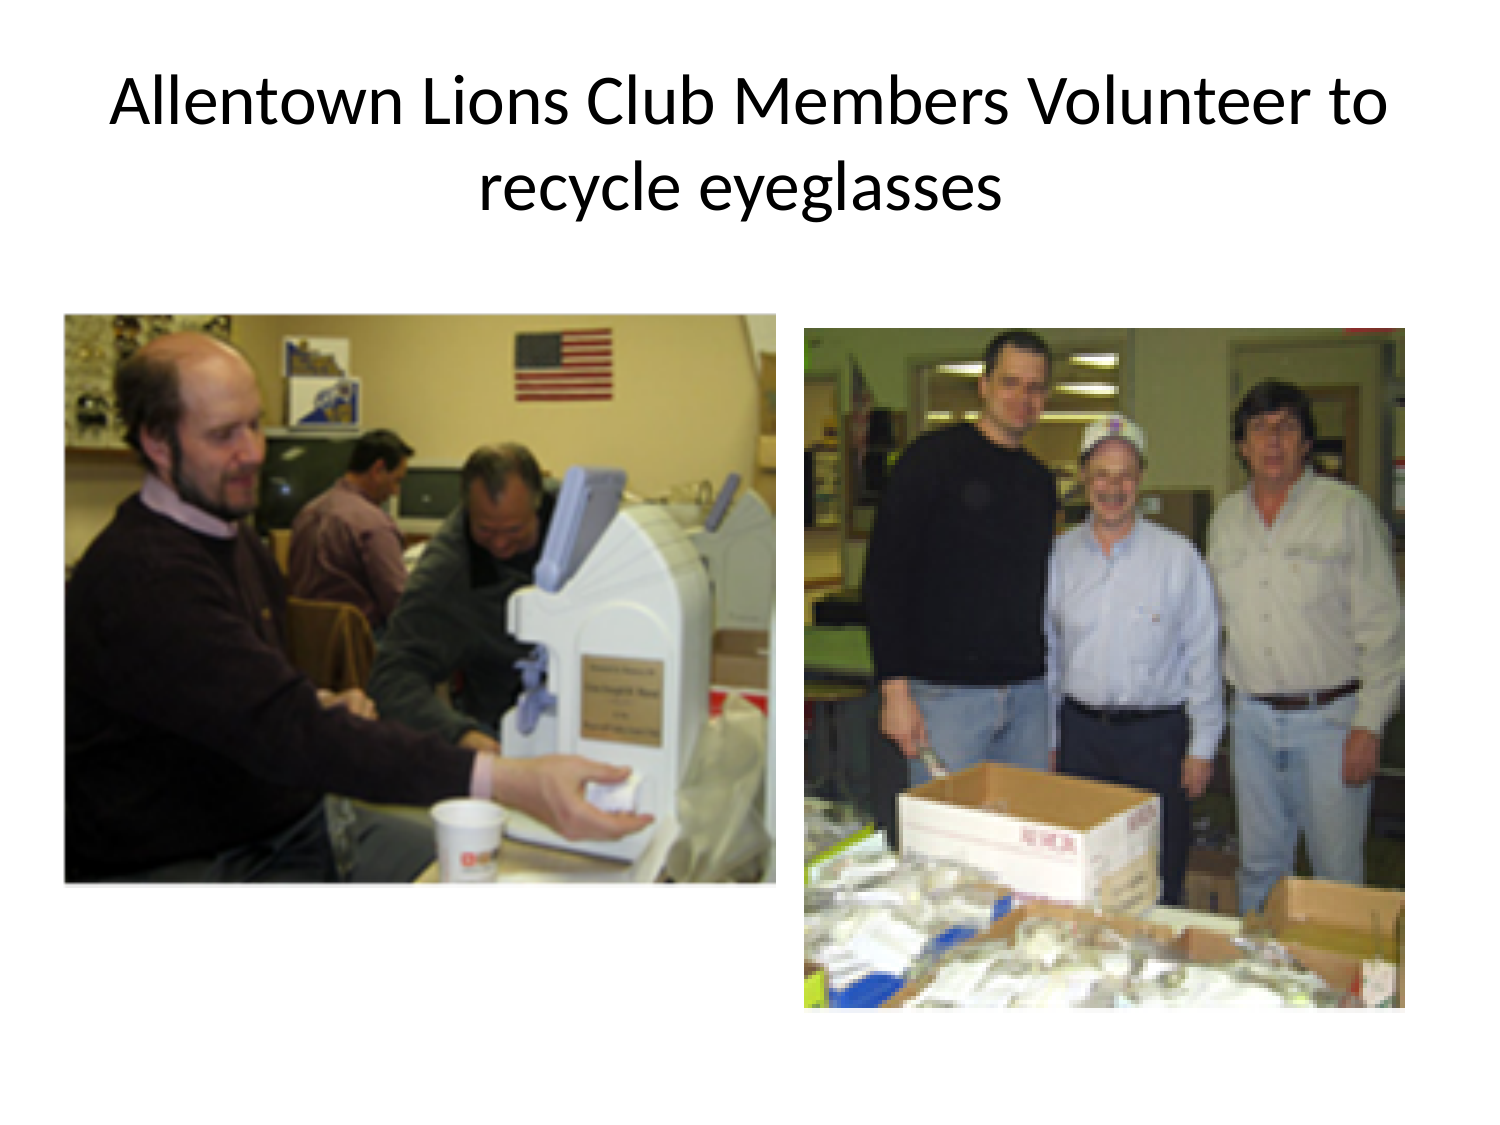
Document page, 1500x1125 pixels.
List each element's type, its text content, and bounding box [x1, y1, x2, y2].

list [799, 324, 1405, 1013]
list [62, 312, 777, 888]
title Allentown Lions Club Members Volunteer to recycle eyeglasses [75, 45, 1425, 233]
